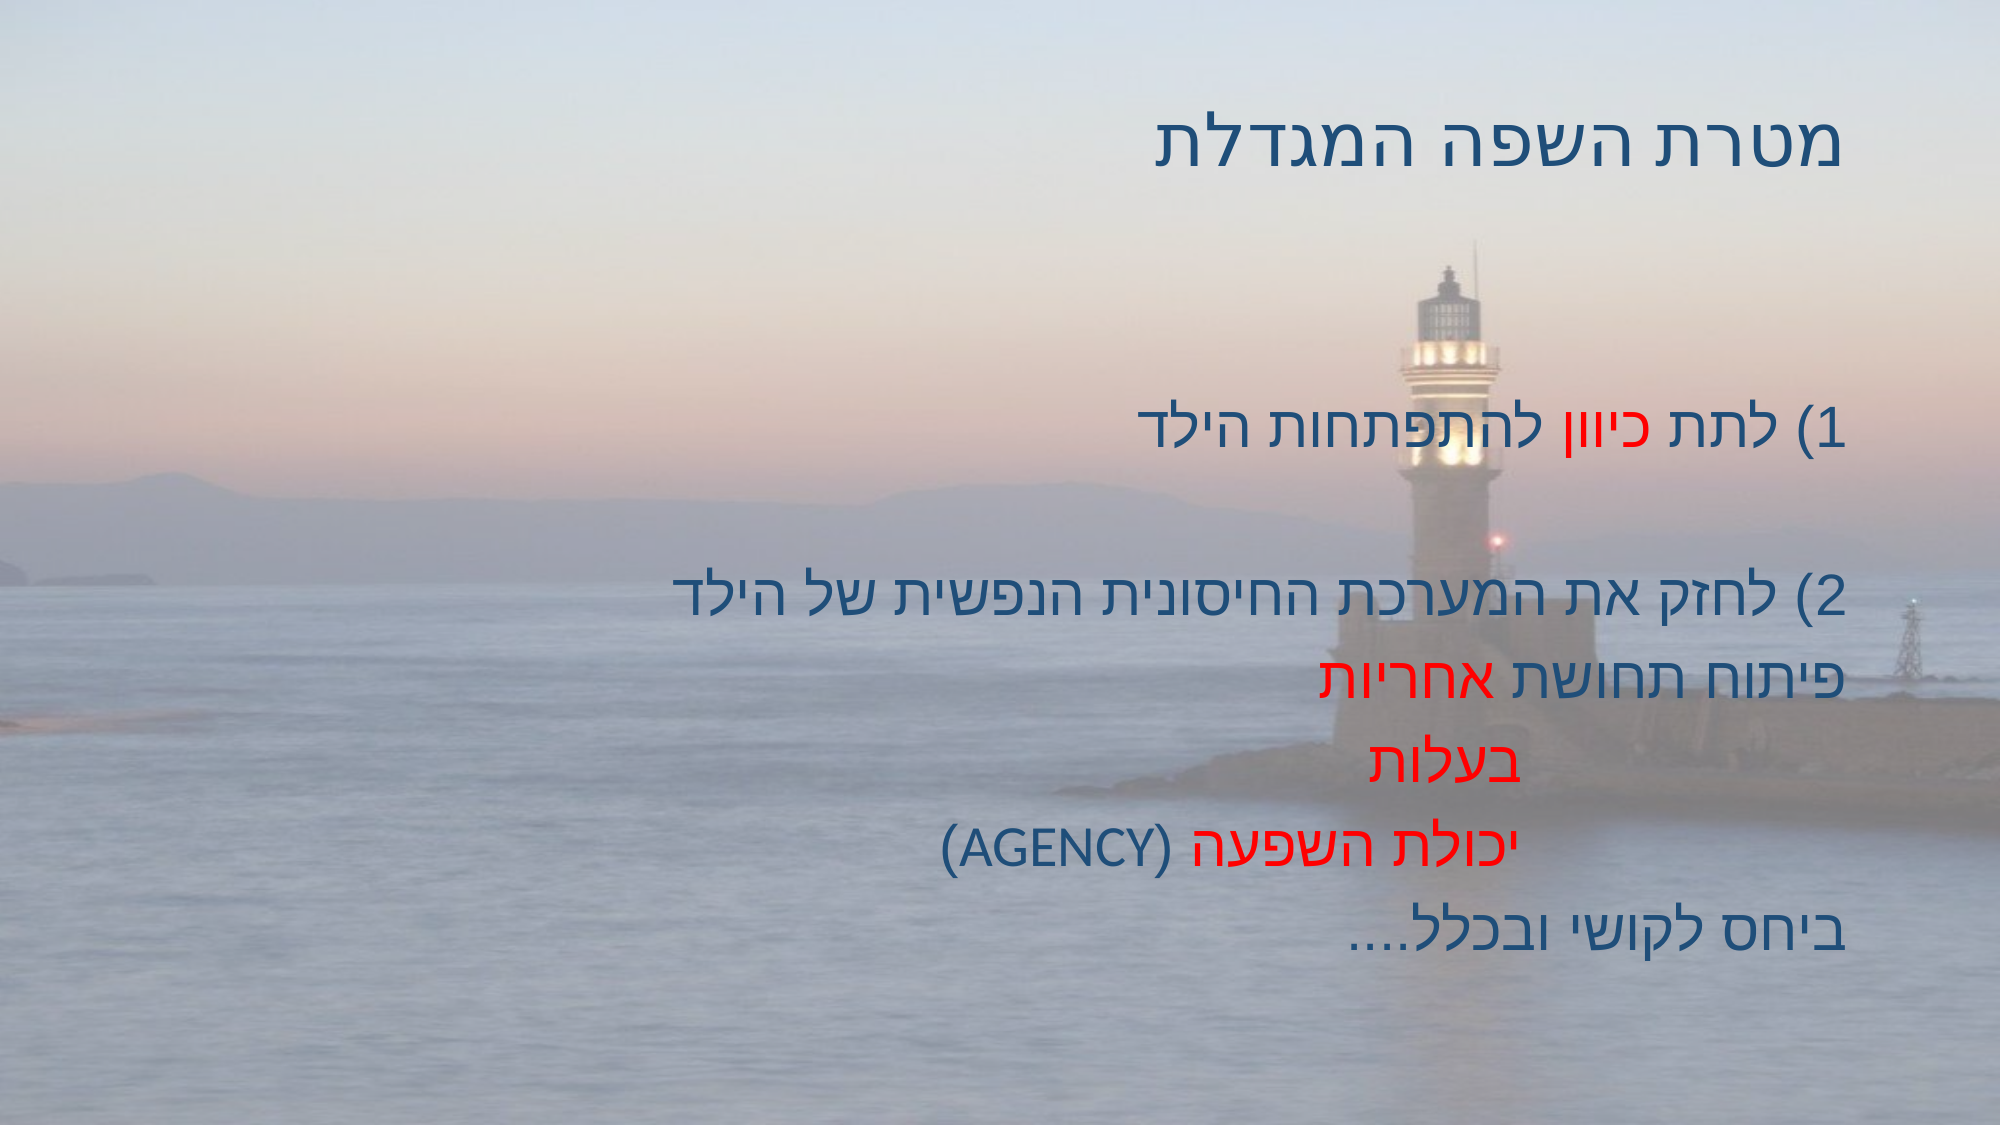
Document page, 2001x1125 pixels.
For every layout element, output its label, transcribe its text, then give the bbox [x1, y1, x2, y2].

title מטרת השפה המגדלת [137, 33, 1863, 252]
list 1) לתת כיוון להתפתחות הילד 2) לחזק את המערכת החיסונית הנפשית של הילד פיתוח תחושת אחריות בעלות יכולת השפעה (AGENCY) ביחס לקושי ובכלל.... [137, 299, 1863, 1014]
